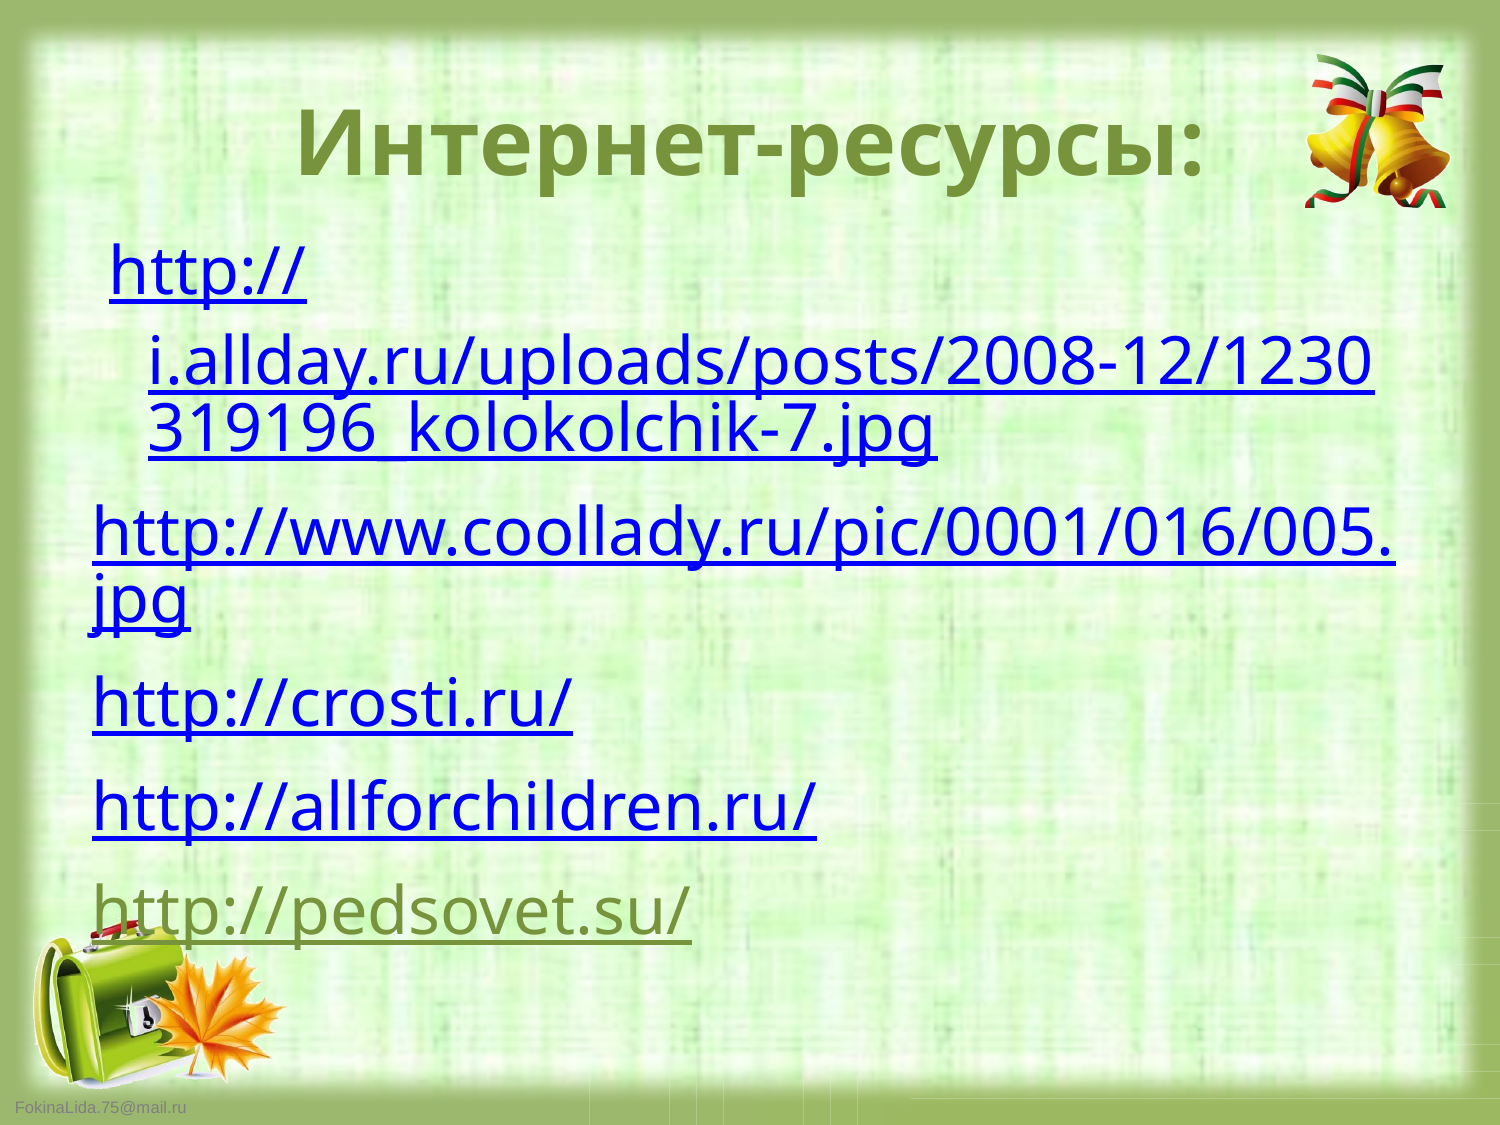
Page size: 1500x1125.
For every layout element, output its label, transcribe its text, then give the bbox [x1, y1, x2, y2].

list http://i.allday.ru/uploads/posts/2008-12/1230319196_kolokolchik-7.jpg http://www.coollady.ru/pic/0001/016/005.jpg http://crosti.ru/ http://allforchildren.ru/ http://pedsovet.su/ [76, 219, 1427, 1036]
picture [29, 49, 1456, 1096]
title Интернет-ресурсы: [74, 44, 1426, 233]
